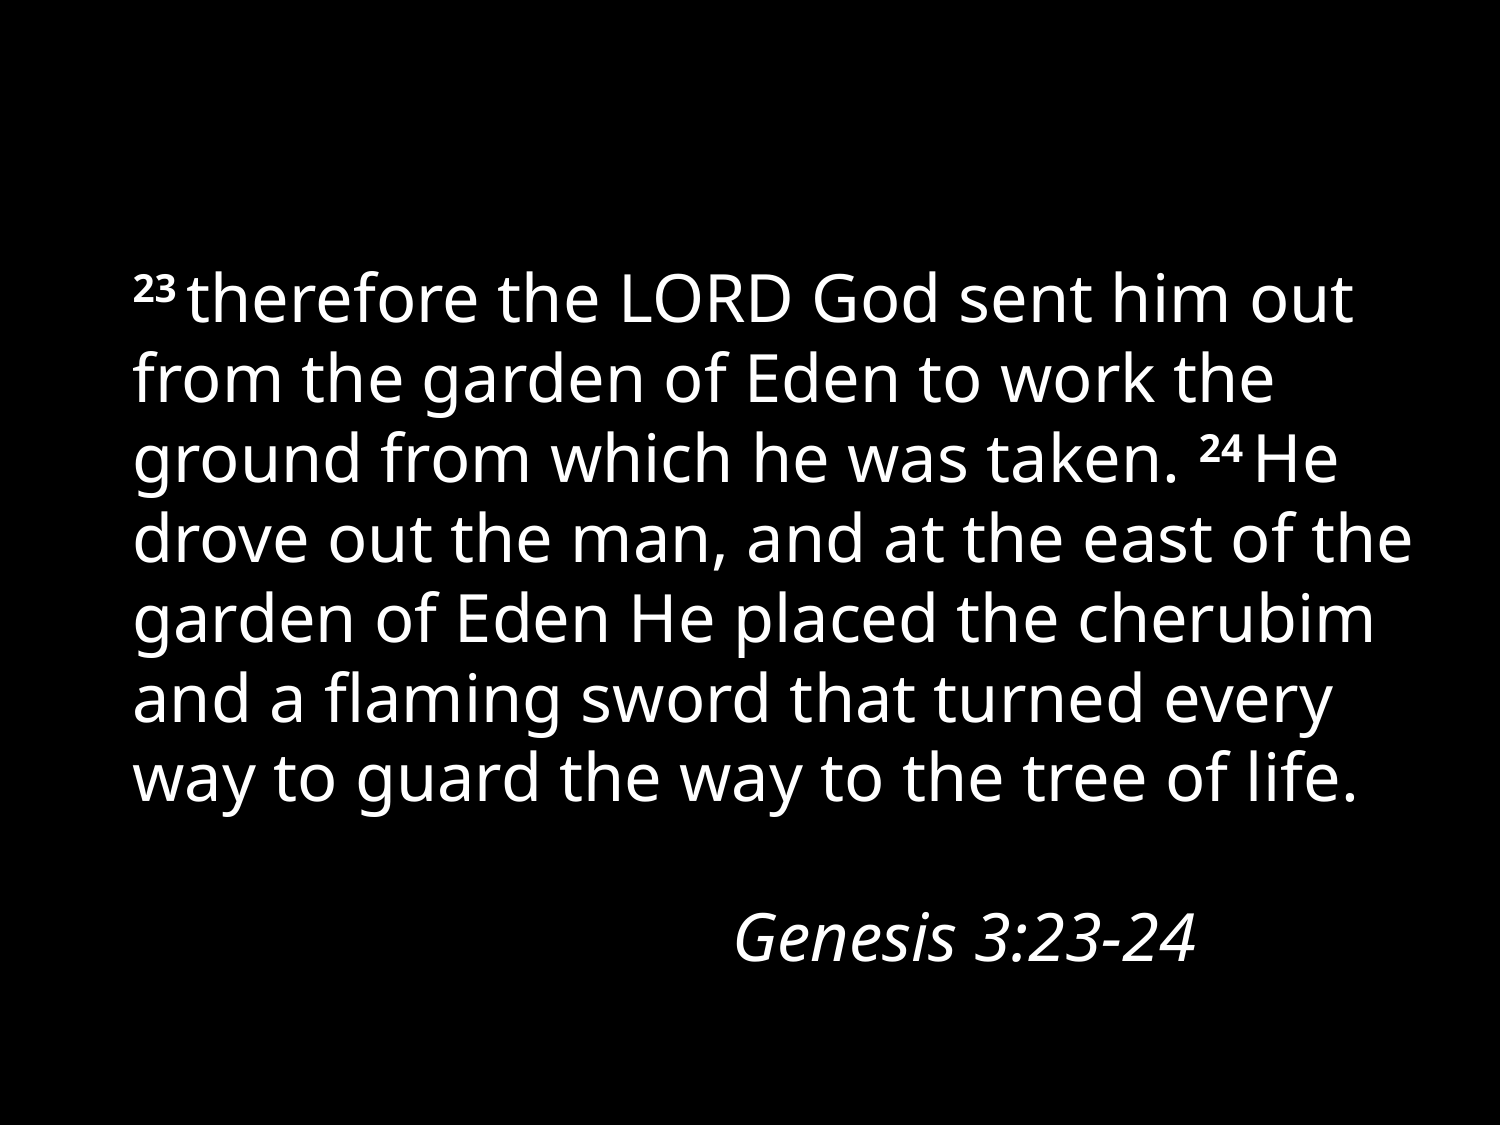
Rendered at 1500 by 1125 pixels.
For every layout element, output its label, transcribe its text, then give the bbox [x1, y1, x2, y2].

text_box 23 therefore the Lord God sent him out from the garden of Eden to work the ground from which he was taken. 24 He drove out the man, and at the east of the garden of Eden He placed the cherubim and a flaming sword that turned every way to guard the way to the tree of life. Genesis 3:23-24 [117, 248, 1454, 983]
